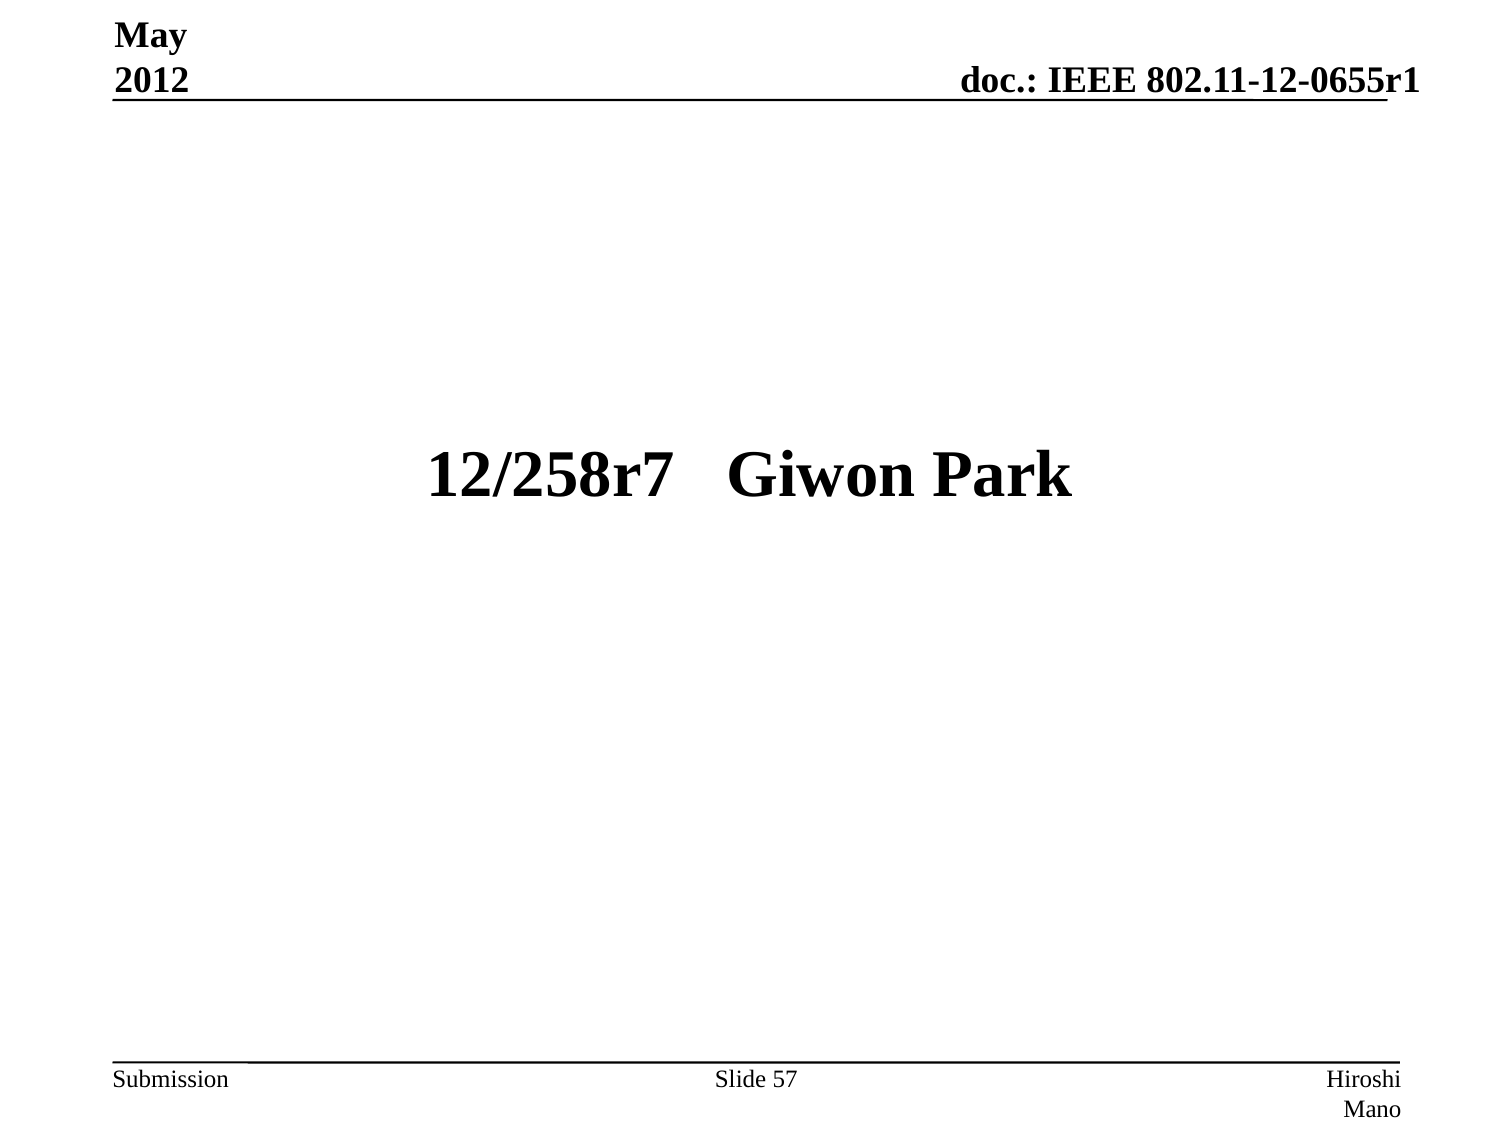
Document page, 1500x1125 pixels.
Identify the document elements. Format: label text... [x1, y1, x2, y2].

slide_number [114, 54, 259, 101]
title 12/258r7 Giwon Park [112, 349, 1388, 591]
slide_number Slide 57 [712, 1061, 800, 1093]
footer Hiroshi Mano (ATRD, Root, Lab) [1324, 1061, 1402, 1093]
